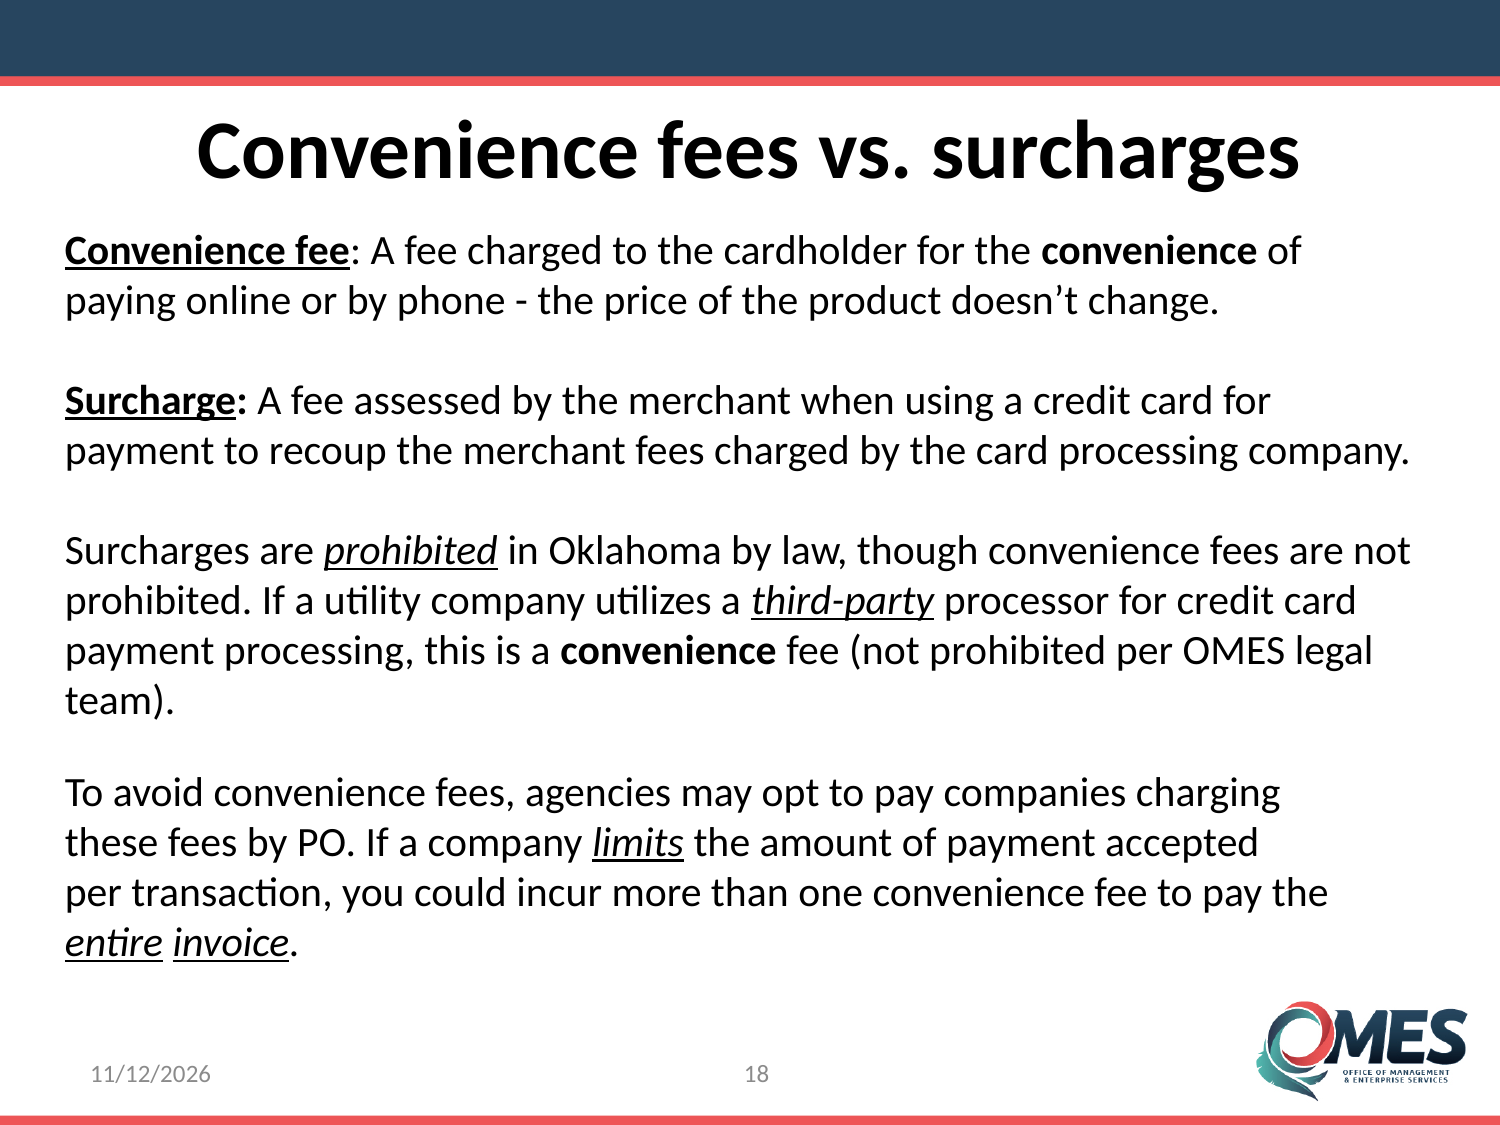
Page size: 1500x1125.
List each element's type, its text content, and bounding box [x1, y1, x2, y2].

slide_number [75, 1042, 425, 1103]
picture [0, 0, 1500, 87]
slide_number 18 [675, 1042, 839, 1103]
text_box Convenience fee: A fee charged to the cardholder for the convenience of paying online or by phone - the price of the product doesn’t change. Surcharge: A fee assessed by the merchant when using a credit card for payment to recoup the merchant fees charged by the card processing company. Surcharges are prohibited in Oklahoma by law, though convenience fees are not prohibited. If a utility company utilizes a third-party processor for credit card payment processing, this is a convenience fee (not prohibited per OMES legal team). [49, 215, 1475, 731]
text_box Convenience fees vs. surcharges [0, 87, 1500, 203]
text_box To avoid convenience fees, agencies may opt to pay companies charging these fees by PO. If a company limits the amount of payment accepted per transaction, you could incur more than one convenience fee to pay the entire invoice. [50, 757, 1395, 1125]
picture [0, 203, 1500, 1125]
